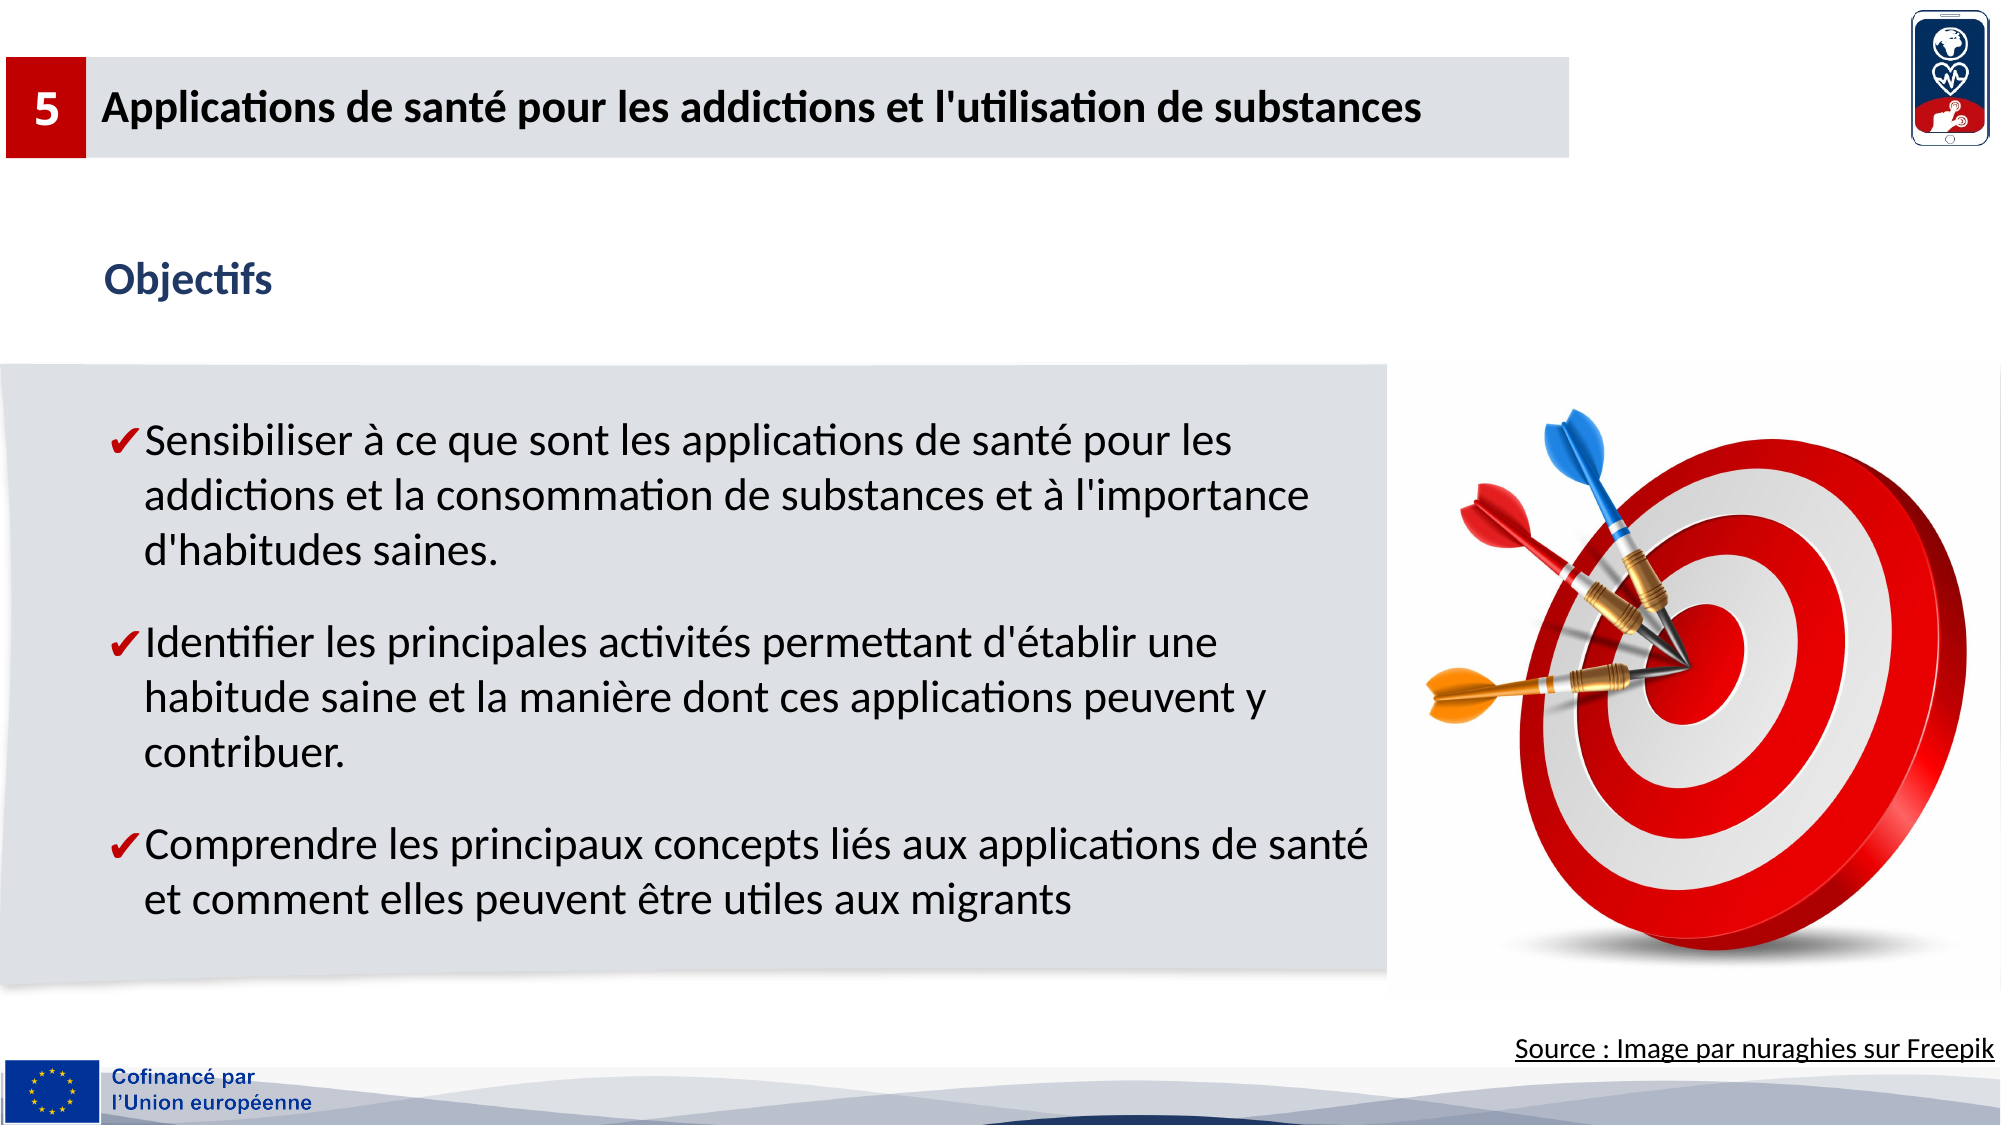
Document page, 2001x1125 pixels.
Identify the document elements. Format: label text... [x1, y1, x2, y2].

list Sensibiliser à ce que sont les applications de santé pour les addictions et la consommation de substances et à l'importance d'habitudes saines. Identifier les principales activités permettant d'établir une habitude saine et la manière dont ces applications peuvent y contribuer. Comprendre les principaux concepts liés aux applications de santé et comment elles peuvent être utiles aux migrants [91, 402, 1382, 961]
text_box [6, 57, 87, 159]
text_box Applications de santé pour les addictions et l'utilisation de substances [86, 57, 1570, 158]
picture [1387, 361, 2000, 998]
picture [0, 1055, 2001, 1125]
picture [1911, 10, 1990, 146]
text_box Source : Image par nuraghies sur Freepik [1500, 1021, 2000, 1072]
text_box 5 [19, 71, 90, 142]
title Objectifs [89, 229, 1815, 331]
